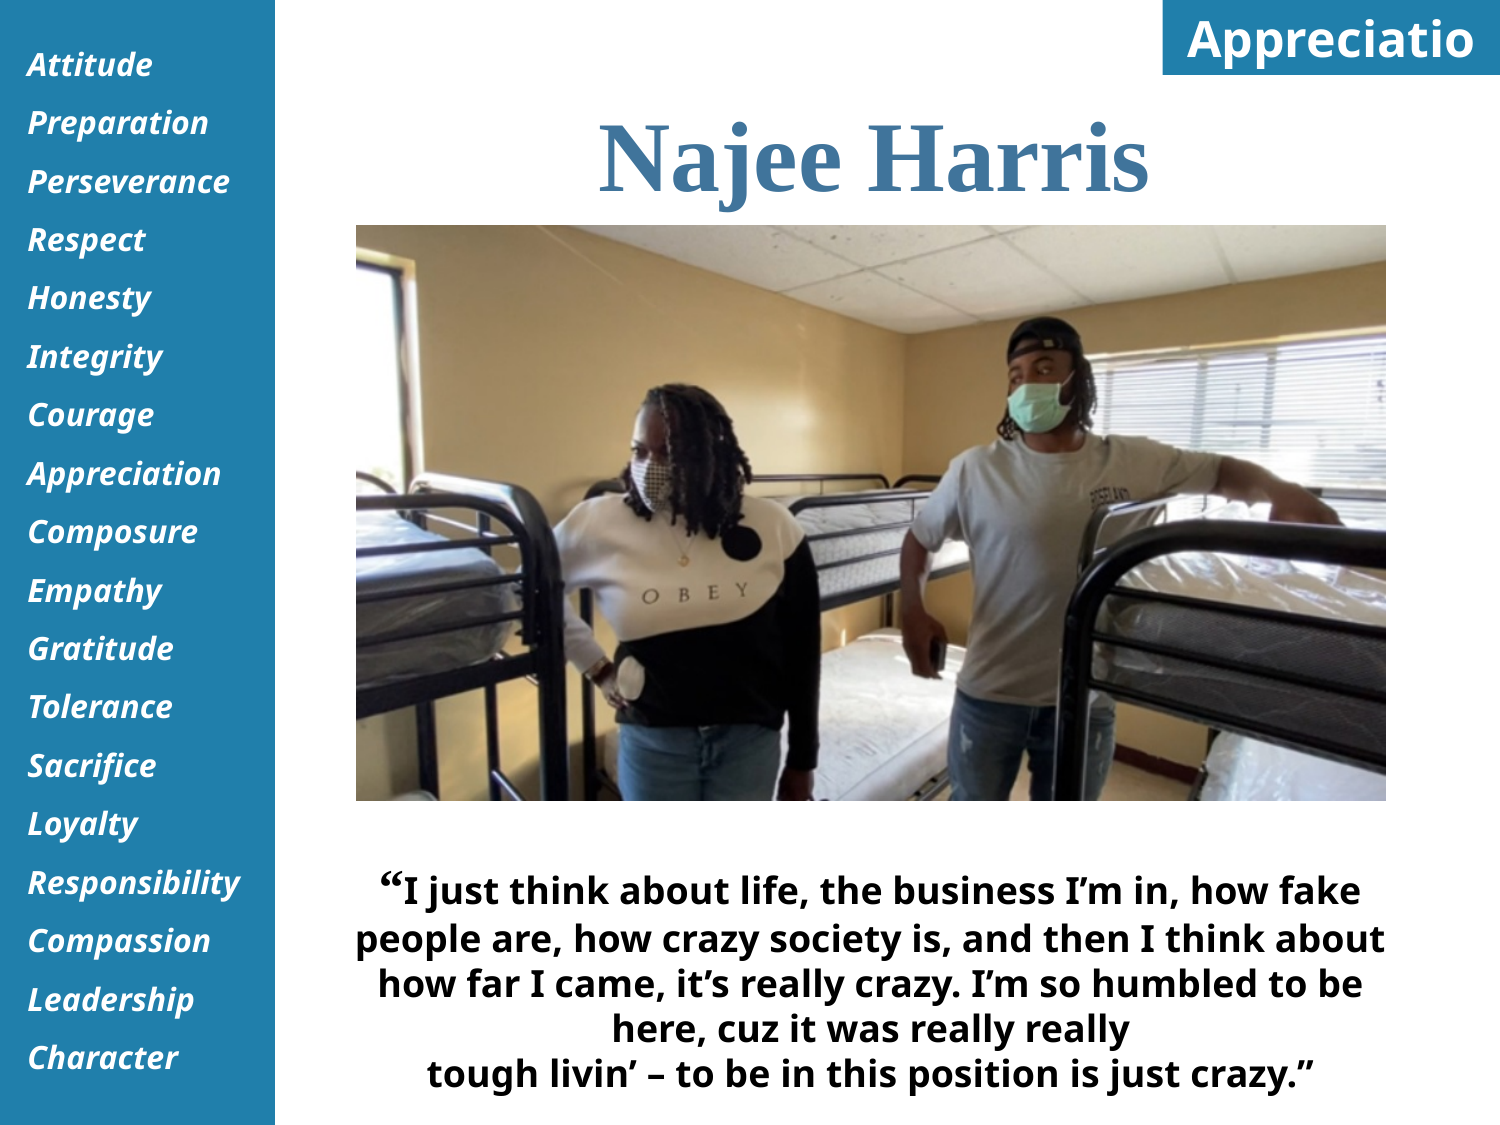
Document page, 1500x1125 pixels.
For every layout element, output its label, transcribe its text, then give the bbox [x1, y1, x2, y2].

text_box Najee Harris [262, 112, 1488, 217]
text_box “I just think about life, the business I’m in, how fake people are, how crazy society is, and then I think about how far I came, it’s really crazy. I’m so humbled to be here, cuz it was really really tough livin’ – to be in this position is just crazy.” [314, 847, 1428, 1125]
text_box Appreciation [1162, 0, 1500, 135]
picture [355, 224, 1386, 801]
